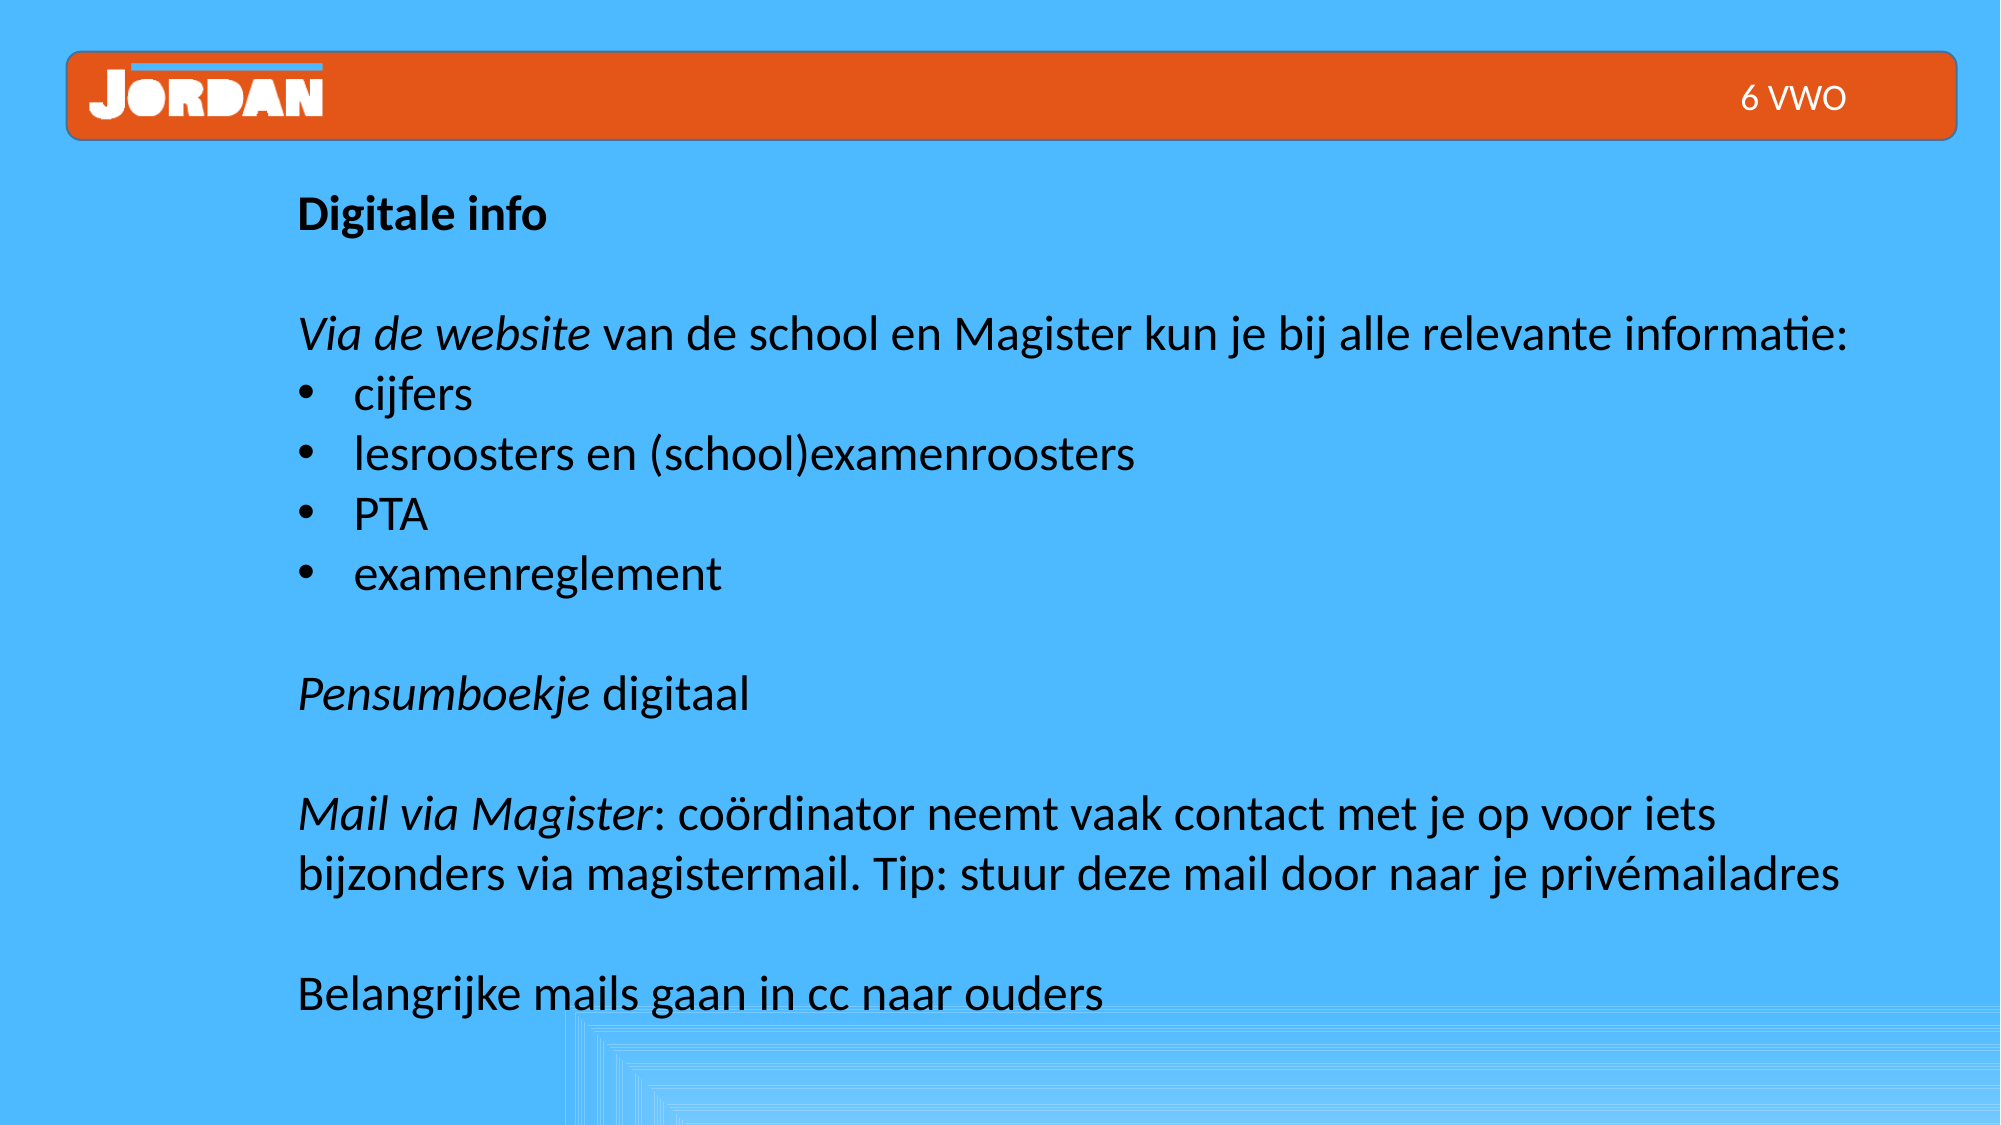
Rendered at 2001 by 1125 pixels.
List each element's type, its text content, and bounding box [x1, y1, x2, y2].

picture [79, 60, 334, 131]
text_box 6 VWO [65, 50, 1958, 141]
text_box Digitale info Via de website van de school en Magister kun je bij alle relevante informatie: cijfers lesroosters en (school)examenroosters PTA examenreglement Pensumboekje digitaal Mail via Magister: coördinator neemt vaak contact met je op voor iets bijzonders via magistermail. Tip: stuur deze mail door naar je privémailadres Belangrijke mails gaan in cc naar ouders [282, 173, 1880, 1029]
